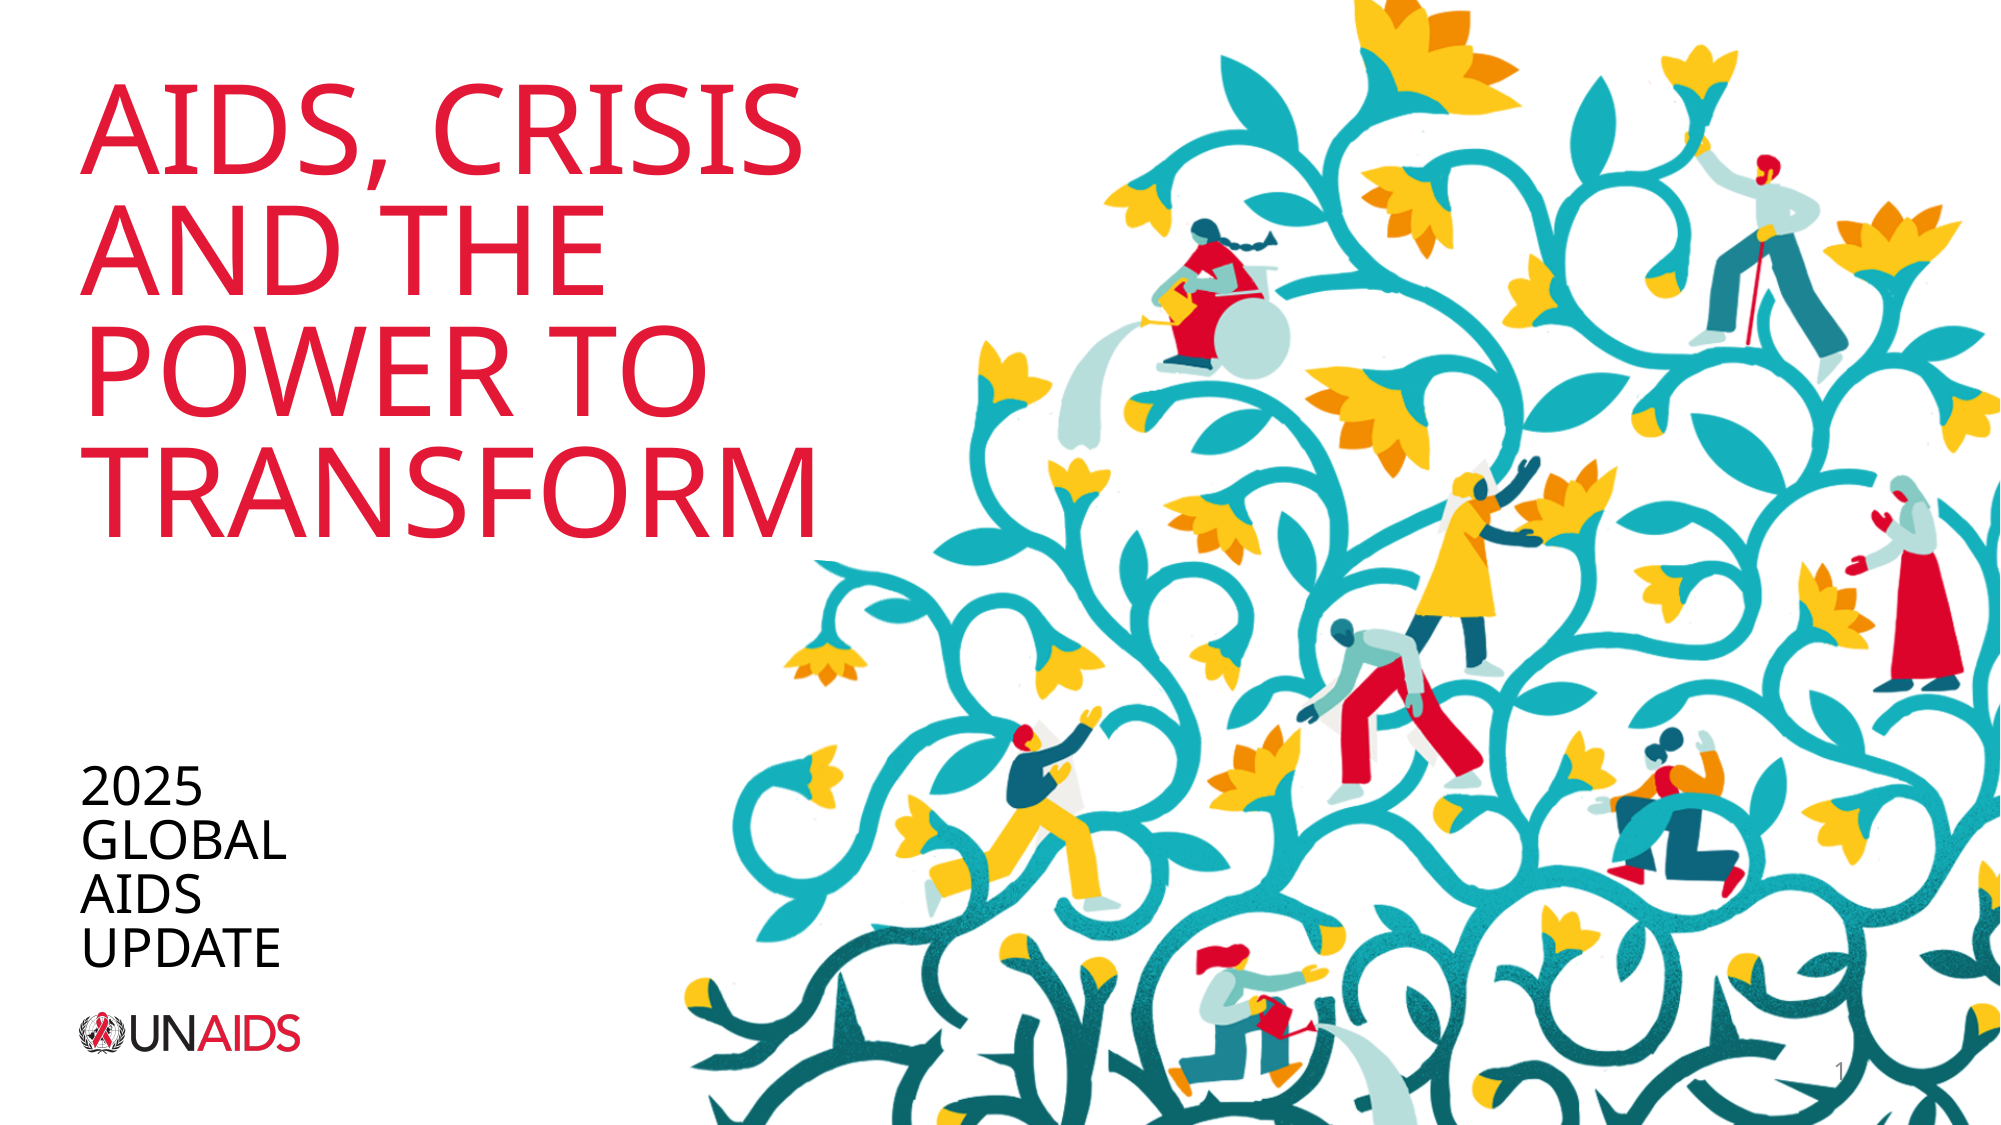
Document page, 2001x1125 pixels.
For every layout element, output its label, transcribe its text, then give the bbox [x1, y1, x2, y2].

slide_number 1 [1412, 1042, 1863, 1103]
picture [48, 0, 2001, 1125]
